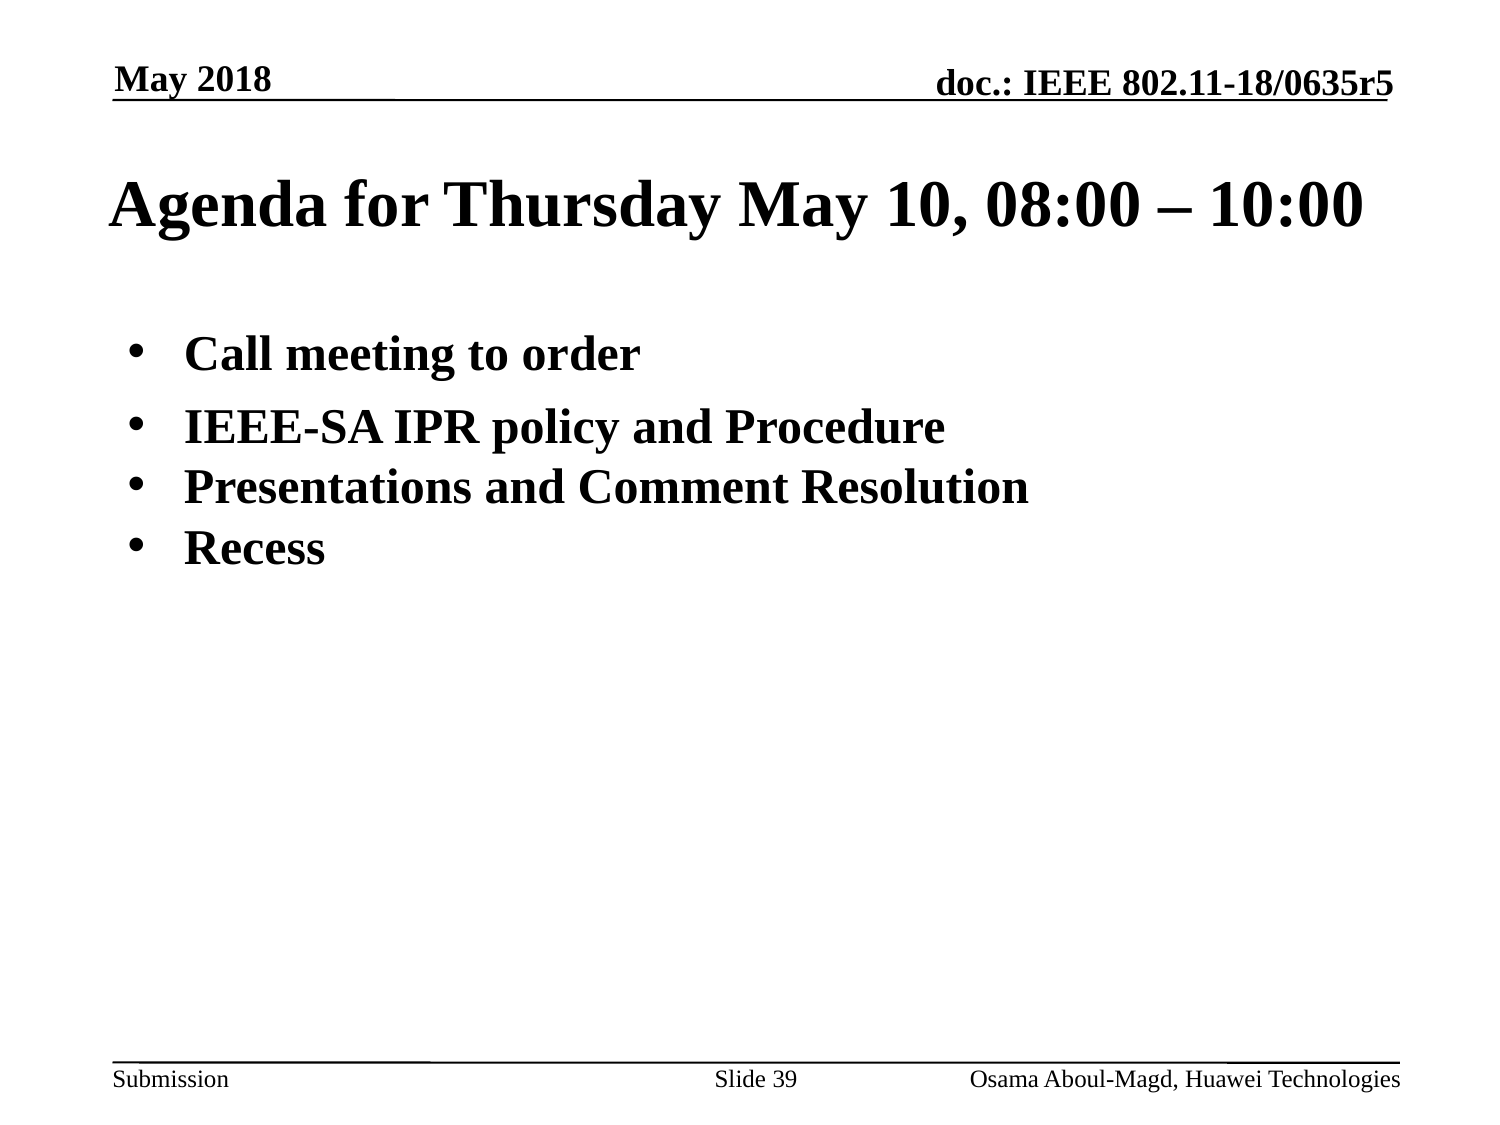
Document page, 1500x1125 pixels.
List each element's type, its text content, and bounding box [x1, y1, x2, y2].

slide_number Slide 39 [712, 1061, 800, 1123]
footer Osama Aboul-Magd, Huawei Technologies [878, 1061, 1402, 1093]
title Agenda for Thursday May 10, 08:00 – 10:00 [49, 112, 1426, 288]
list Call meeting to order IEEE-SA IPR policy and Procedure Presentations and Comment Resolution Recess [112, 324, 1388, 1000]
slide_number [114, 54, 423, 100]
